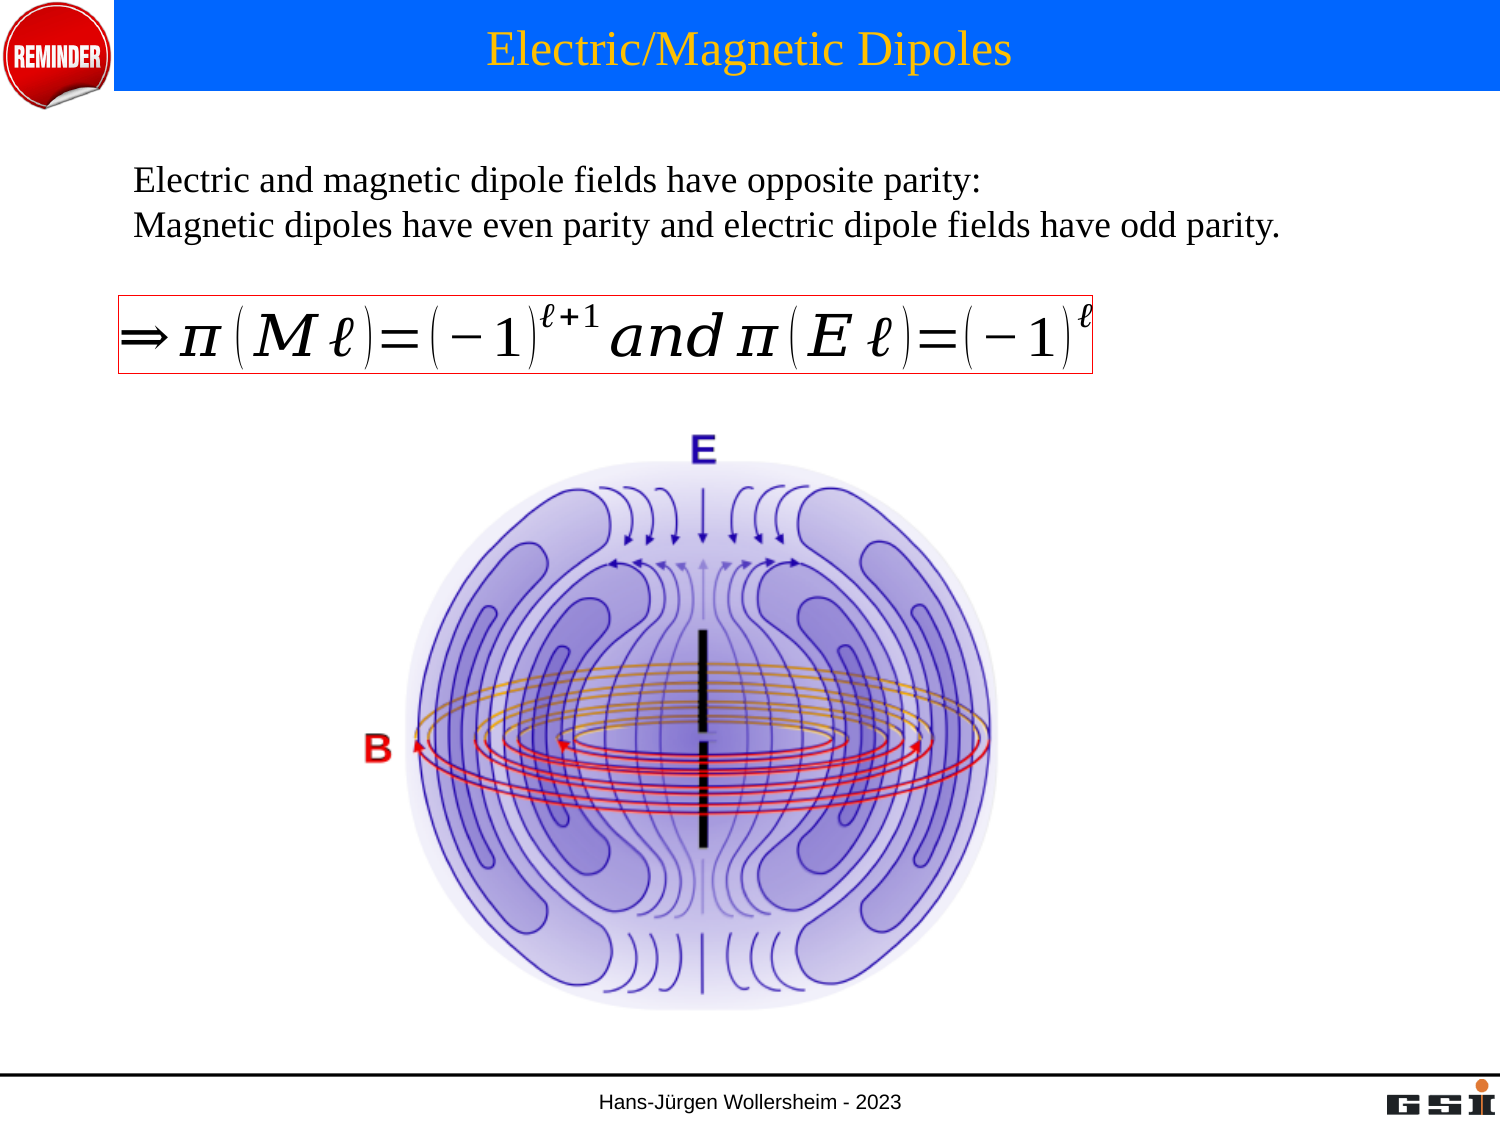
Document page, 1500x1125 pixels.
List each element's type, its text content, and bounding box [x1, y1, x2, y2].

picture [1387, 1079, 1495, 1115]
text_box Electric and magnetic dipole fields have opposite parity: Magnetic dipoles have even parity and electric dipole fields have odd parity. [118, 147, 1298, 253]
picture [324, 413, 1086, 1031]
picture [0, 0, 114, 113]
title Electric/Magnetic Dipoles [115, 0, 1500, 91]
